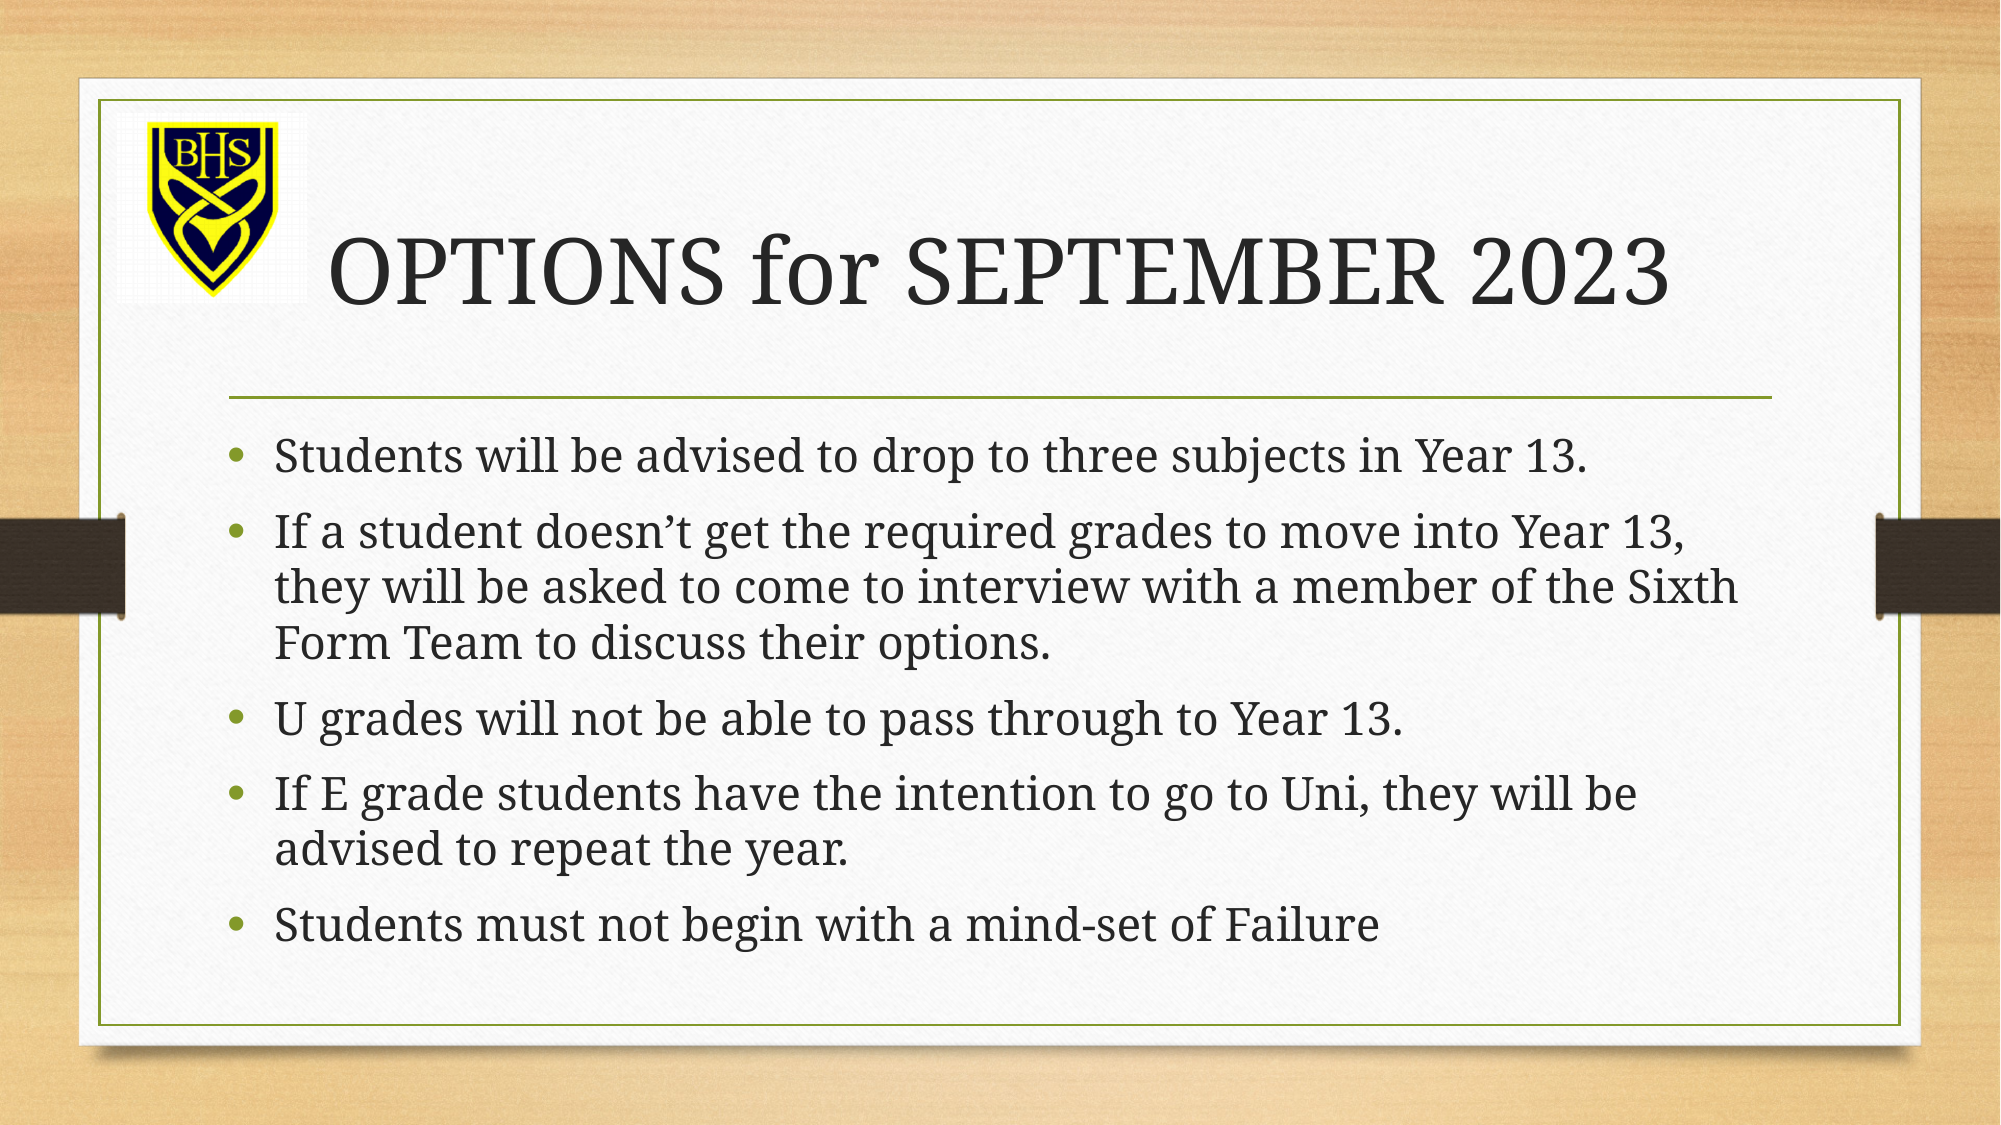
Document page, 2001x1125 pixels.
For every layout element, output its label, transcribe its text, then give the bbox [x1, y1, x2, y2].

list Students will be advised to drop to three subjects in Year 13. If a student doesn’t get the required grades to move into Year 13, they will be asked to come to interview with a member of the Sixth Form Team to discuss their options. U grades will not be able to pass through to Year 13. If E grade students have the intention to go to Uni, they will be advised to repeat the year. Students must not begin with a mind-set of Failure [212, 419, 1788, 964]
title OPTIONS for SEPTEMBER 2023 [212, 161, 1788, 375]
picture [0, 0, 2001, 1125]
